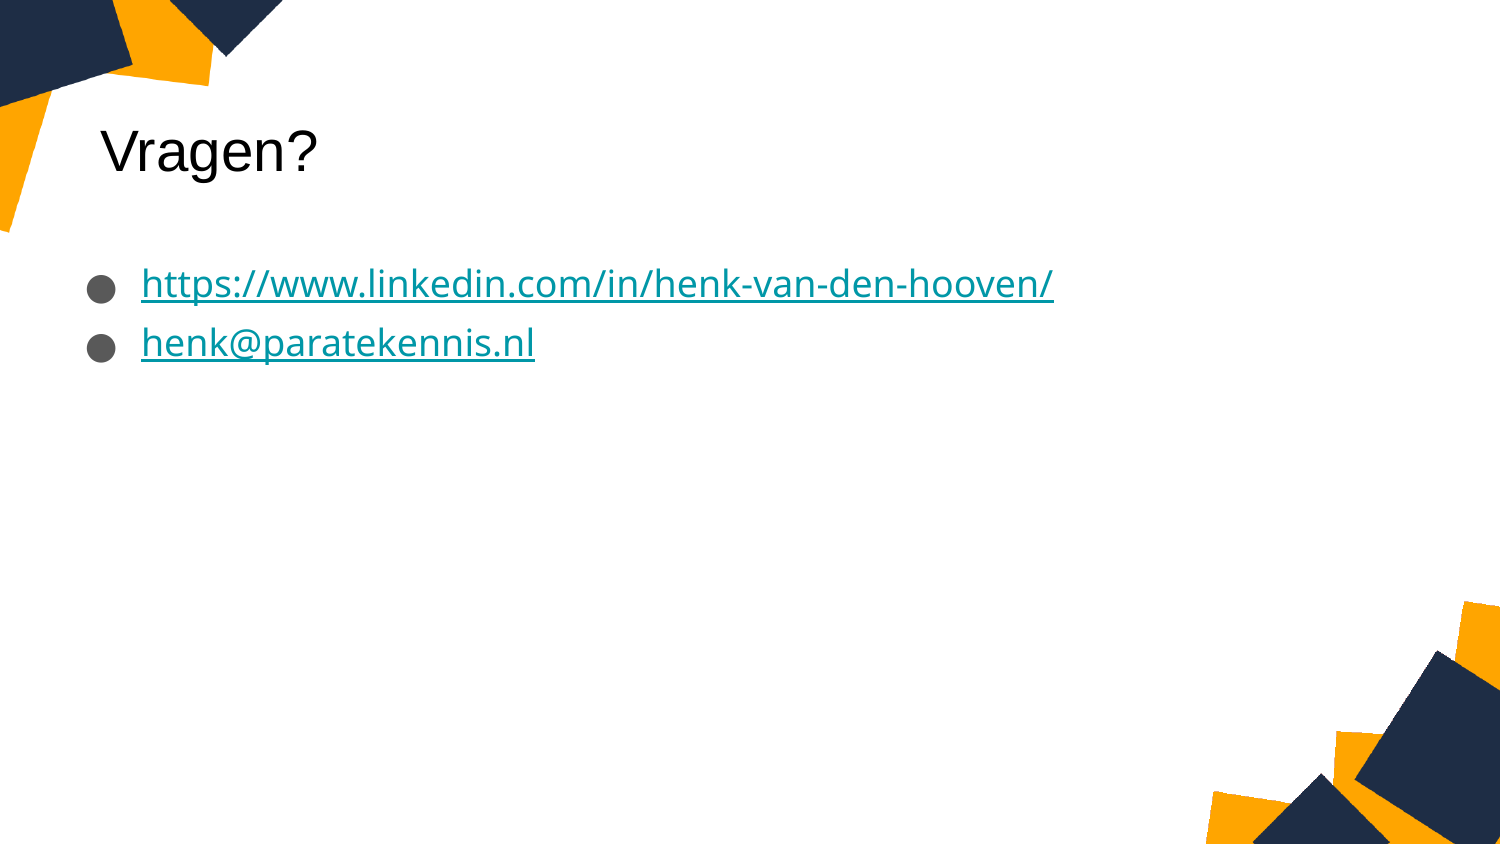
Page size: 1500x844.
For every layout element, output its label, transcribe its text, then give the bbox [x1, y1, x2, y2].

title Vragen? [85, 98, 1449, 193]
list https://www.linkedin.com/in/henk-van-den-hooven/ henk@paratekennis.nl [51, 237, 1449, 798]
picture [1204, 599, 1500, 844]
picture [0, 0, 308, 238]
